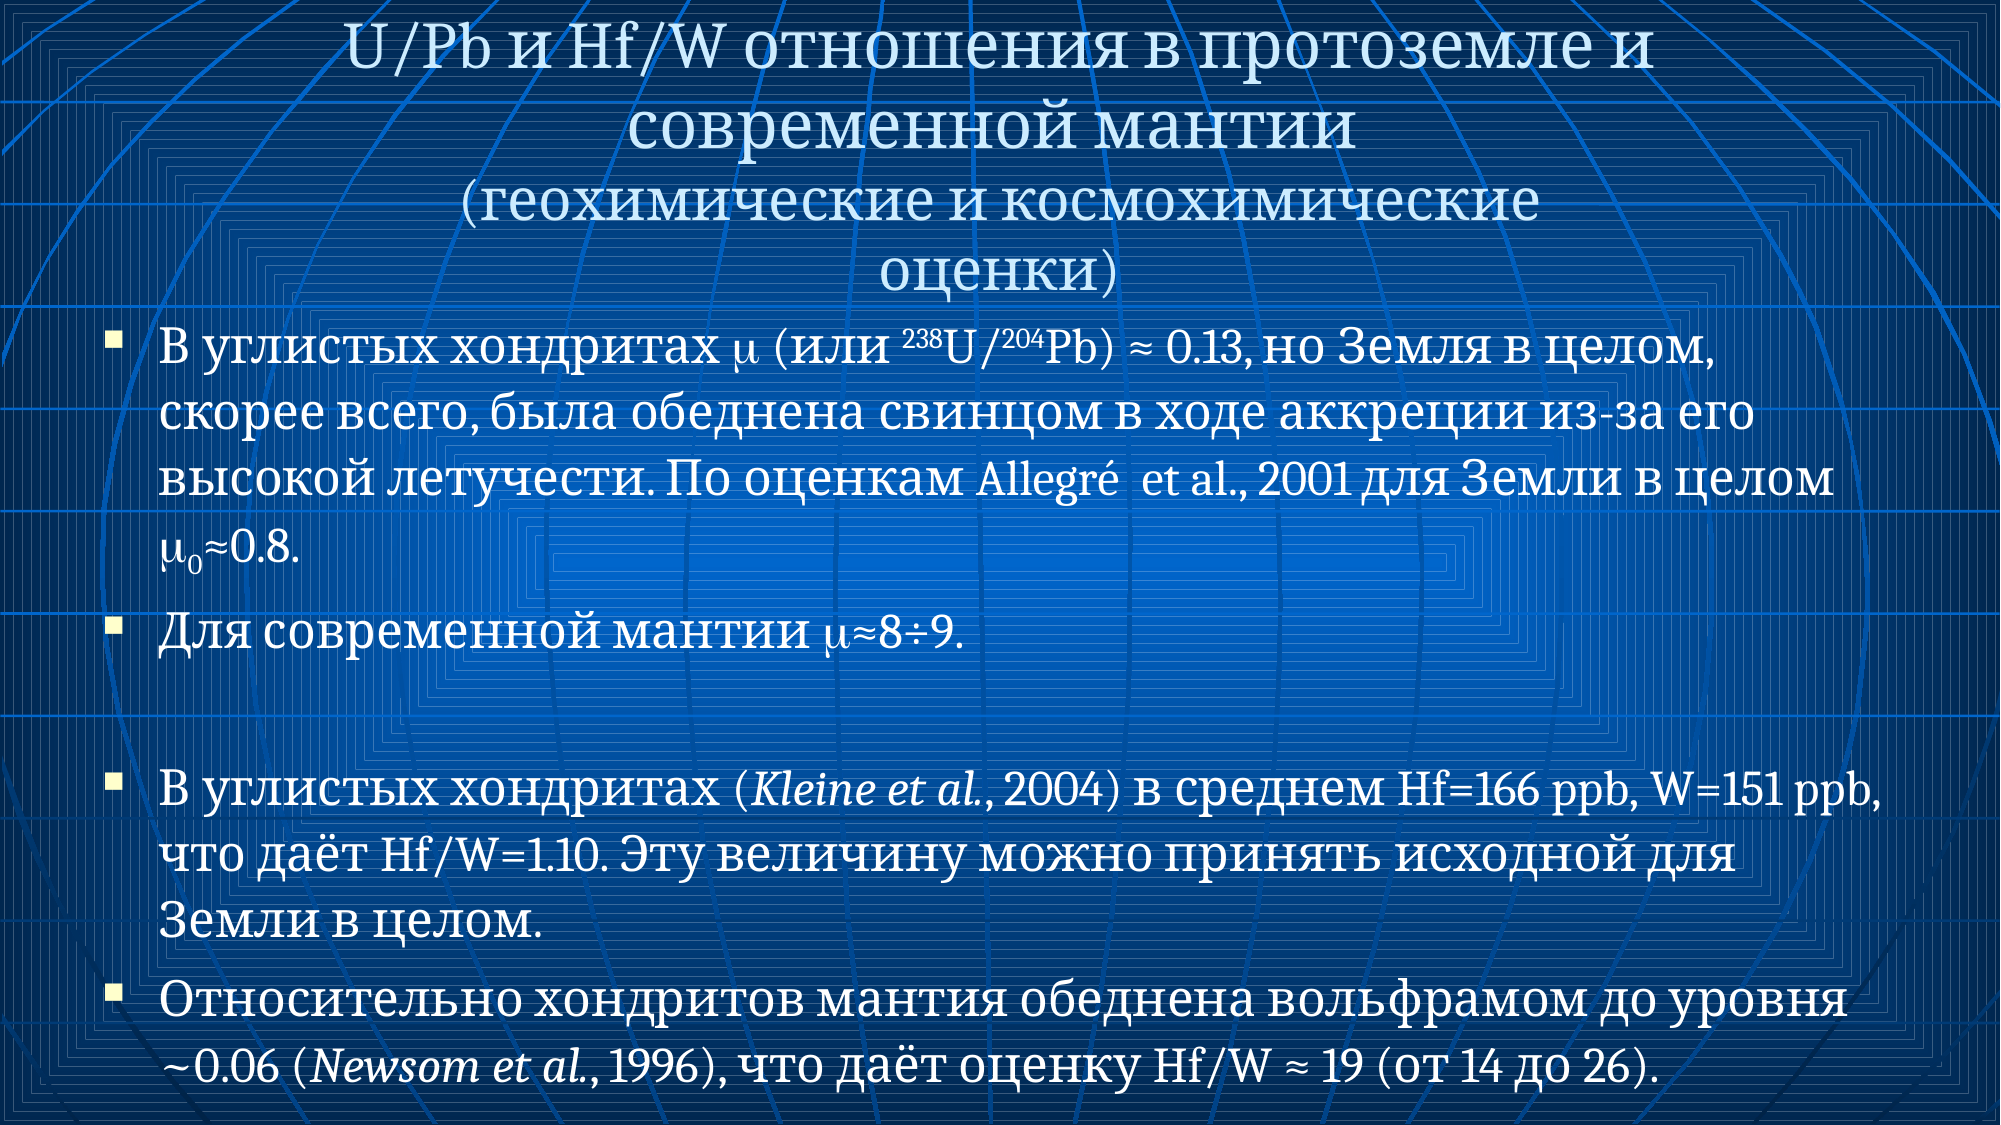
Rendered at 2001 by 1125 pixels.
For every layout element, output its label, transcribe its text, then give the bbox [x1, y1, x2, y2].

list В углистых хондритах m (или 238U/204Pb) ≈ 0.13, но Земля в целом, скорее всего, была обеднена свинцом в ходе аккреции из-за его высокой летучести. По оценкам Allegré et al., 2001 для Земли в целом m0≈0.8. Для современной мантии m≈8÷9. В углистых хондритах (Kleine et al., 2004) в среднем Hf=166 ppb, W=151 ppb, что даёт Hf/W=1.10. Эту величину можно принять исходной для Земли в целом. Относительно хондритов мантия обеднена вольфрамом до уровня ~0.06 (Newsom et al., 1996), что даёт оценку Hf/W ≈ 19 (от 14 до 26). [87, 299, 1901, 1006]
title U/Pb и Hf/W отношения в протоземле и современной мантии (геохимические и космохимические оценки) [324, 24, 1676, 280]
